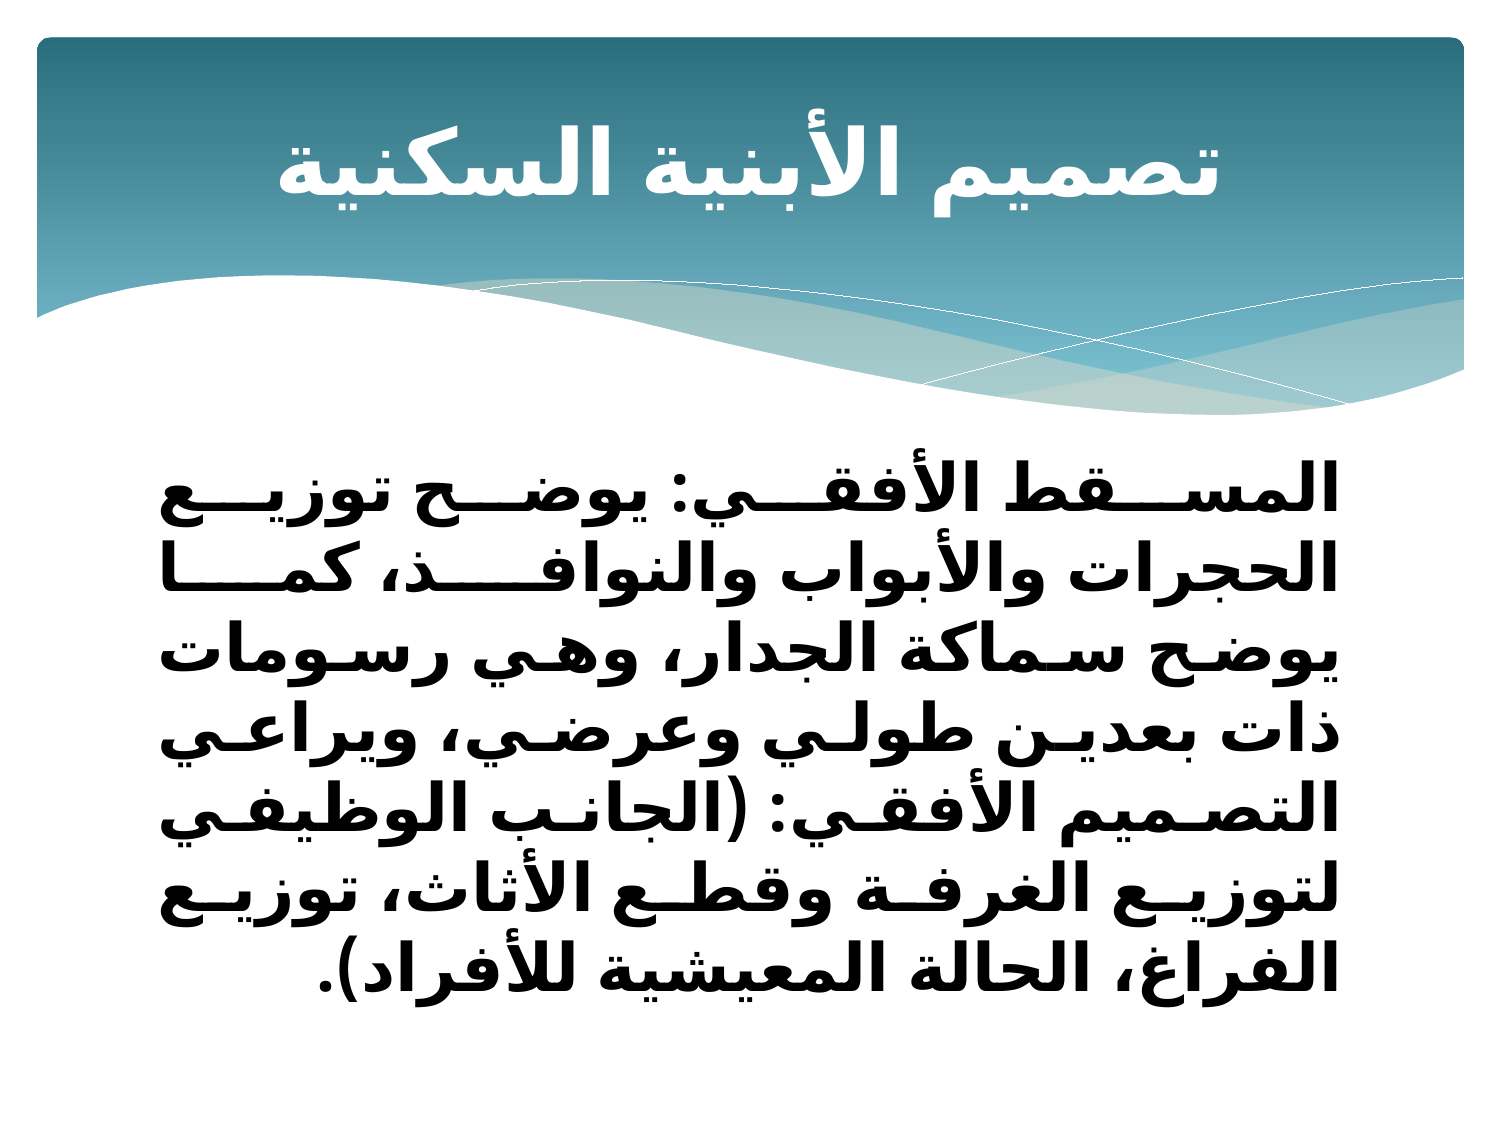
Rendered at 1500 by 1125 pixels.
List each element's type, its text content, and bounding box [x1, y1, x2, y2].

list المسقط الأفقي: يوضح توزيع الحجرات والأبواب والنوافذ، كما يوضح سماكة الجدار، وهي رسومات ذات بعدين طولي وعرضي، ويراعي التصميم الأفقي: (الجانب الوظيفي لتوزيع الغرفة وقطع الأثاث، توزيع الفراغ، الحالة المعيشية للأفراد). [142, 437, 1358, 975]
title تصميم الأبنية السكنية [75, 55, 1425, 261]
